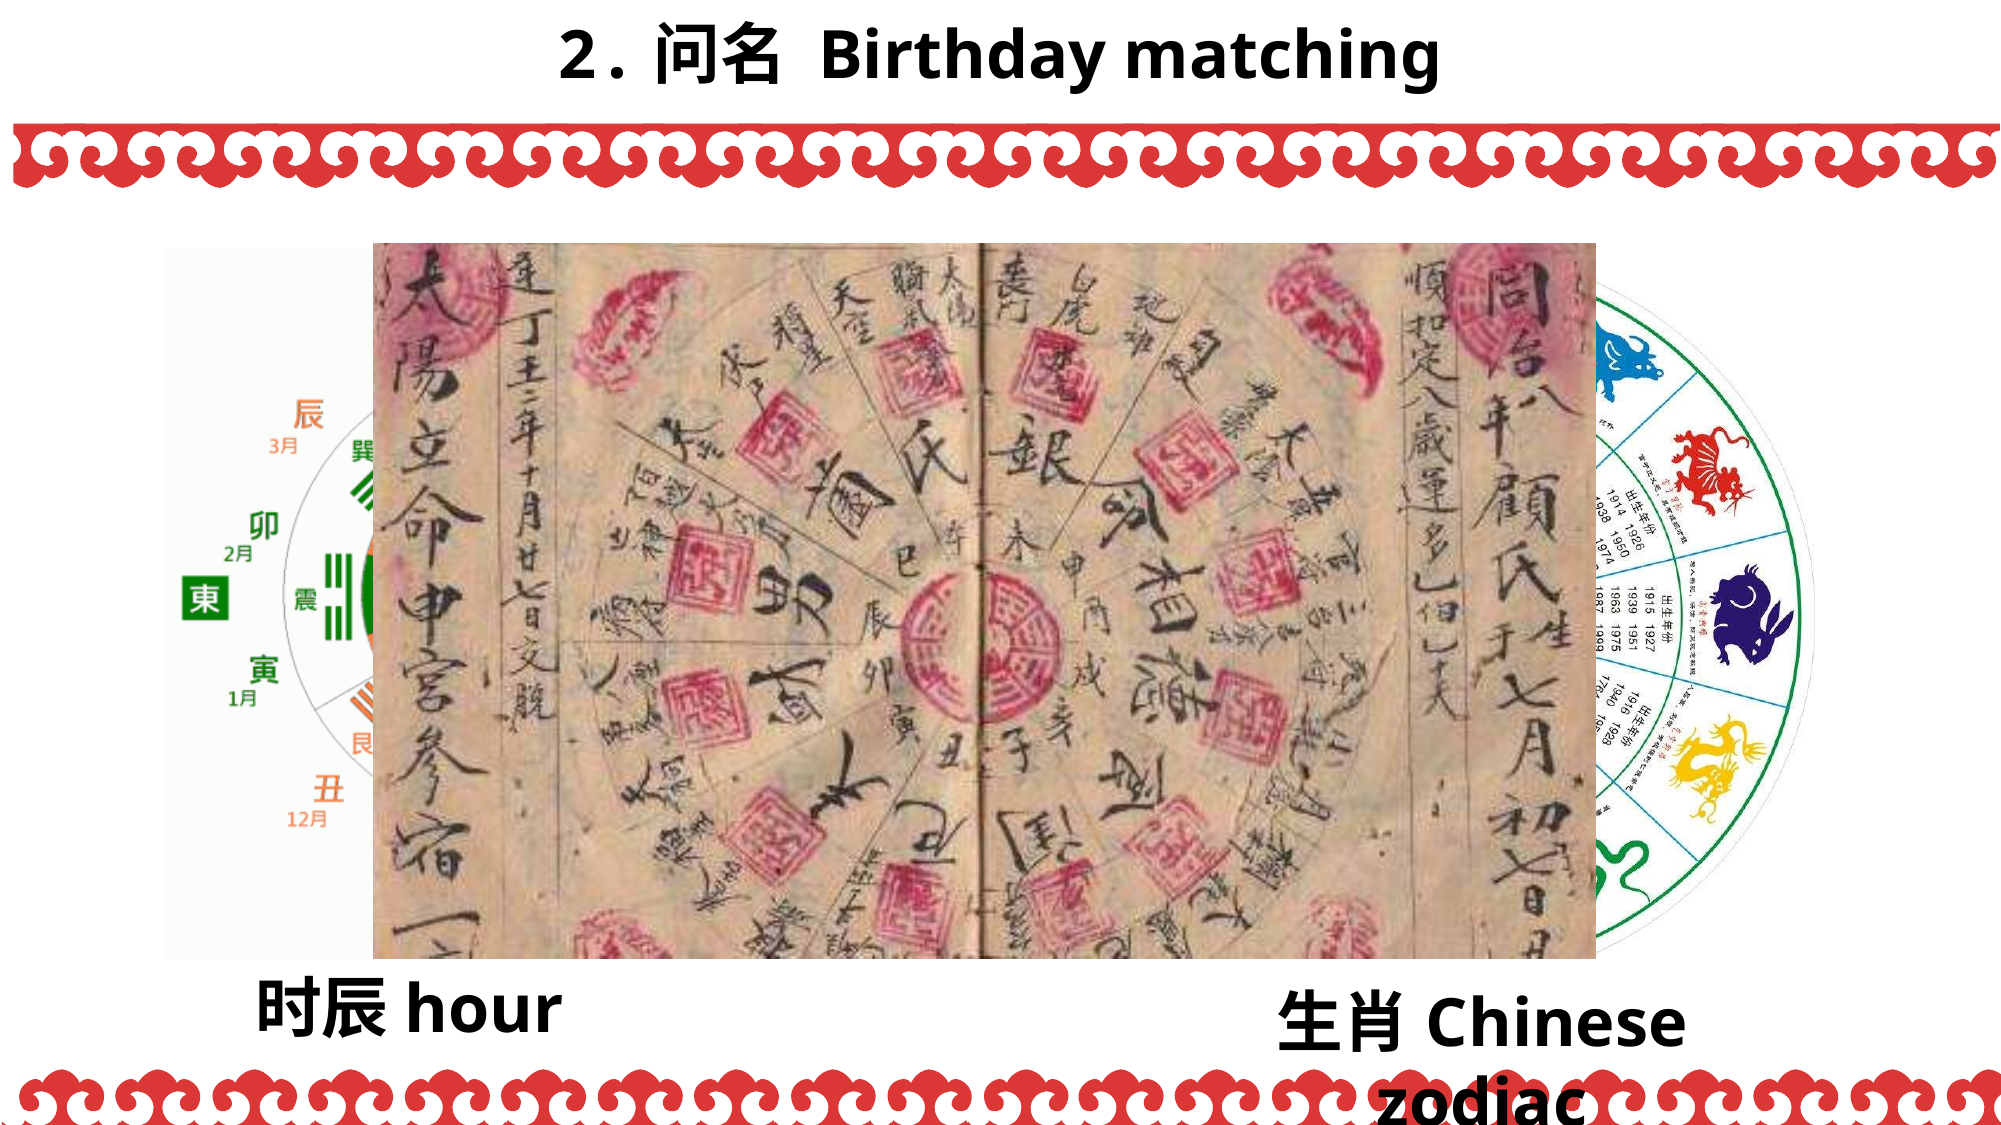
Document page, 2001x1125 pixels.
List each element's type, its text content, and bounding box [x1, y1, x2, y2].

text_box 时辰hour [226, 959, 593, 1054]
text_box 生肖Chinese zodiac [1150, 972, 1814, 1067]
picture [165, 243, 1815, 959]
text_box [1, 1067, 2000, 1125]
text_box 2.问名 Birthday matching [291, 4, 1709, 100]
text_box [13, 123, 2000, 190]
